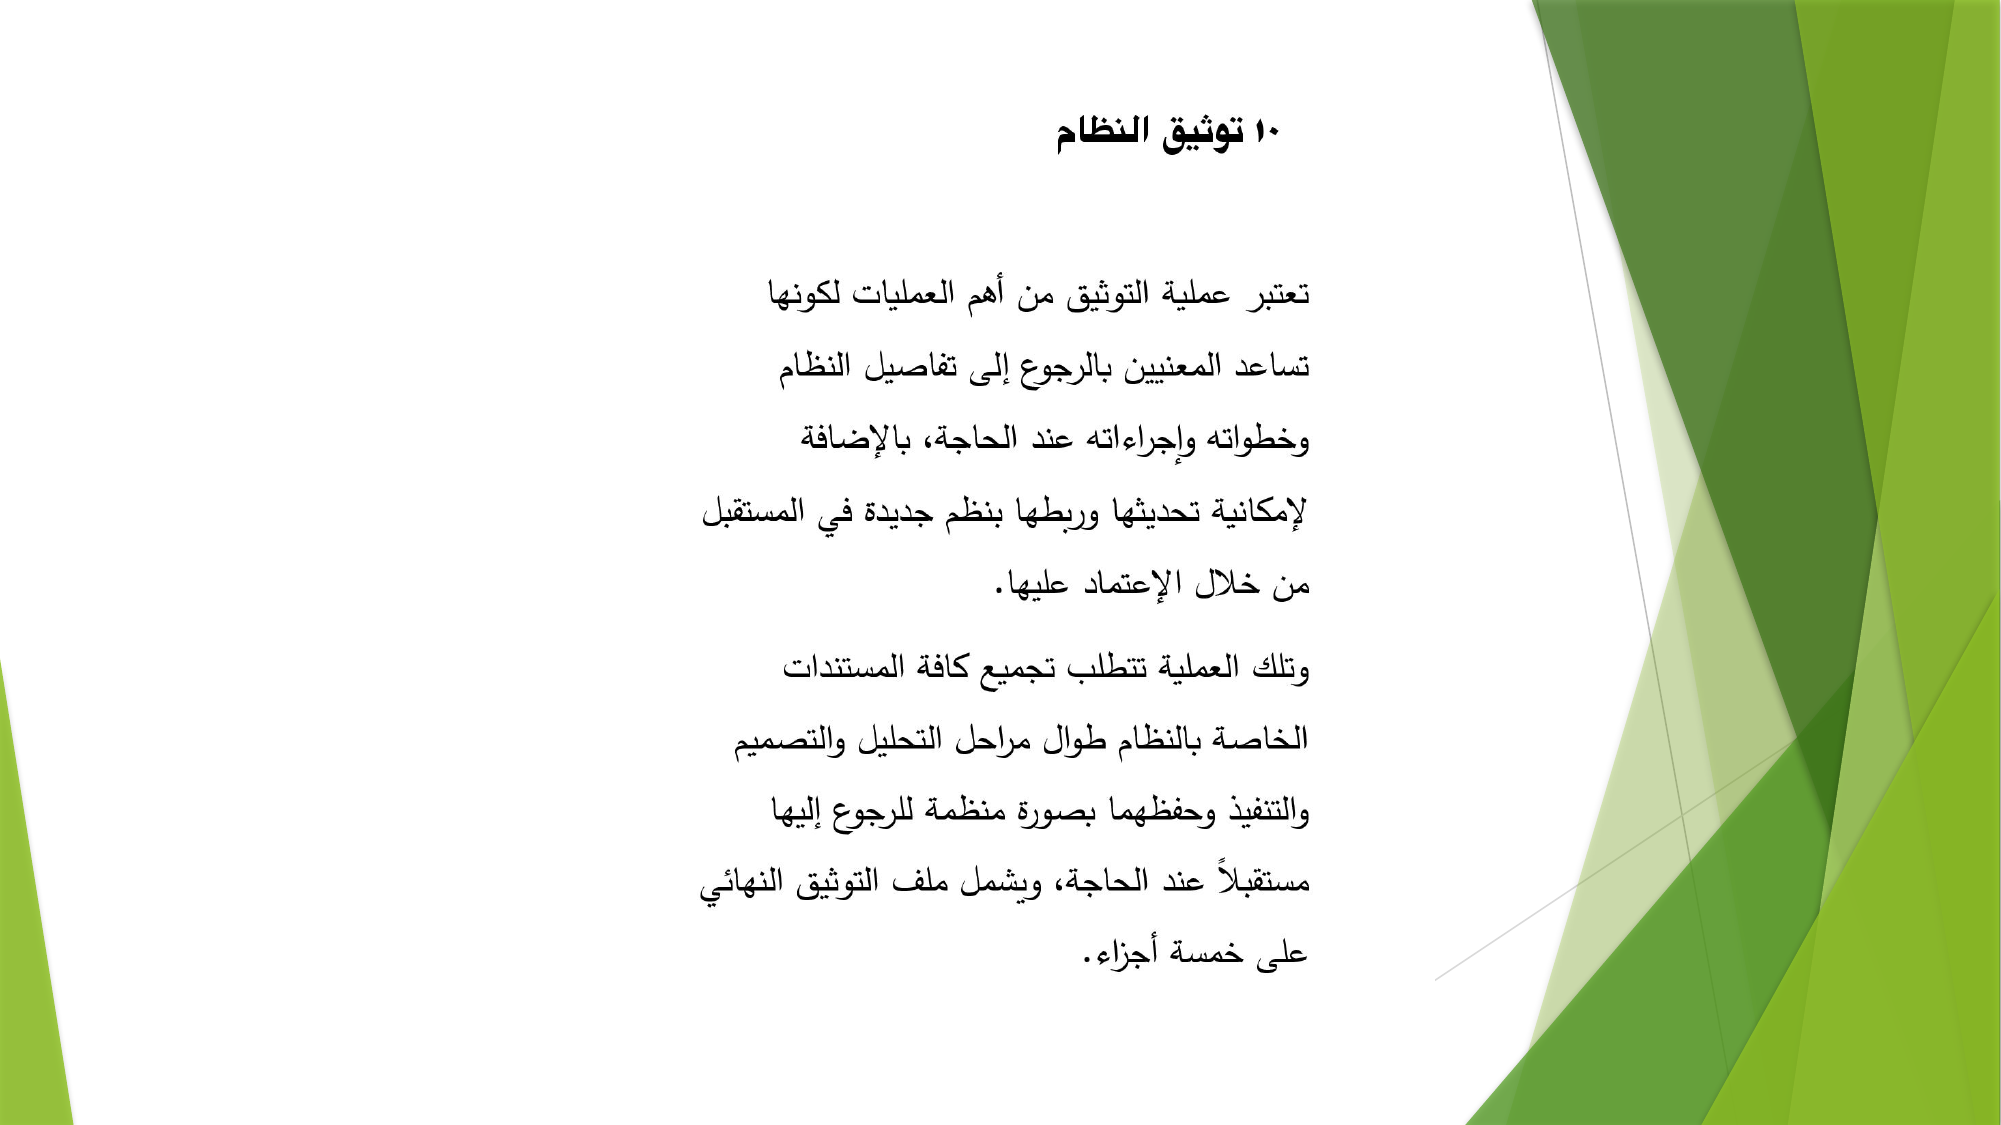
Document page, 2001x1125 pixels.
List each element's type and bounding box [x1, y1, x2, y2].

picture [564, 0, 1436, 1125]
